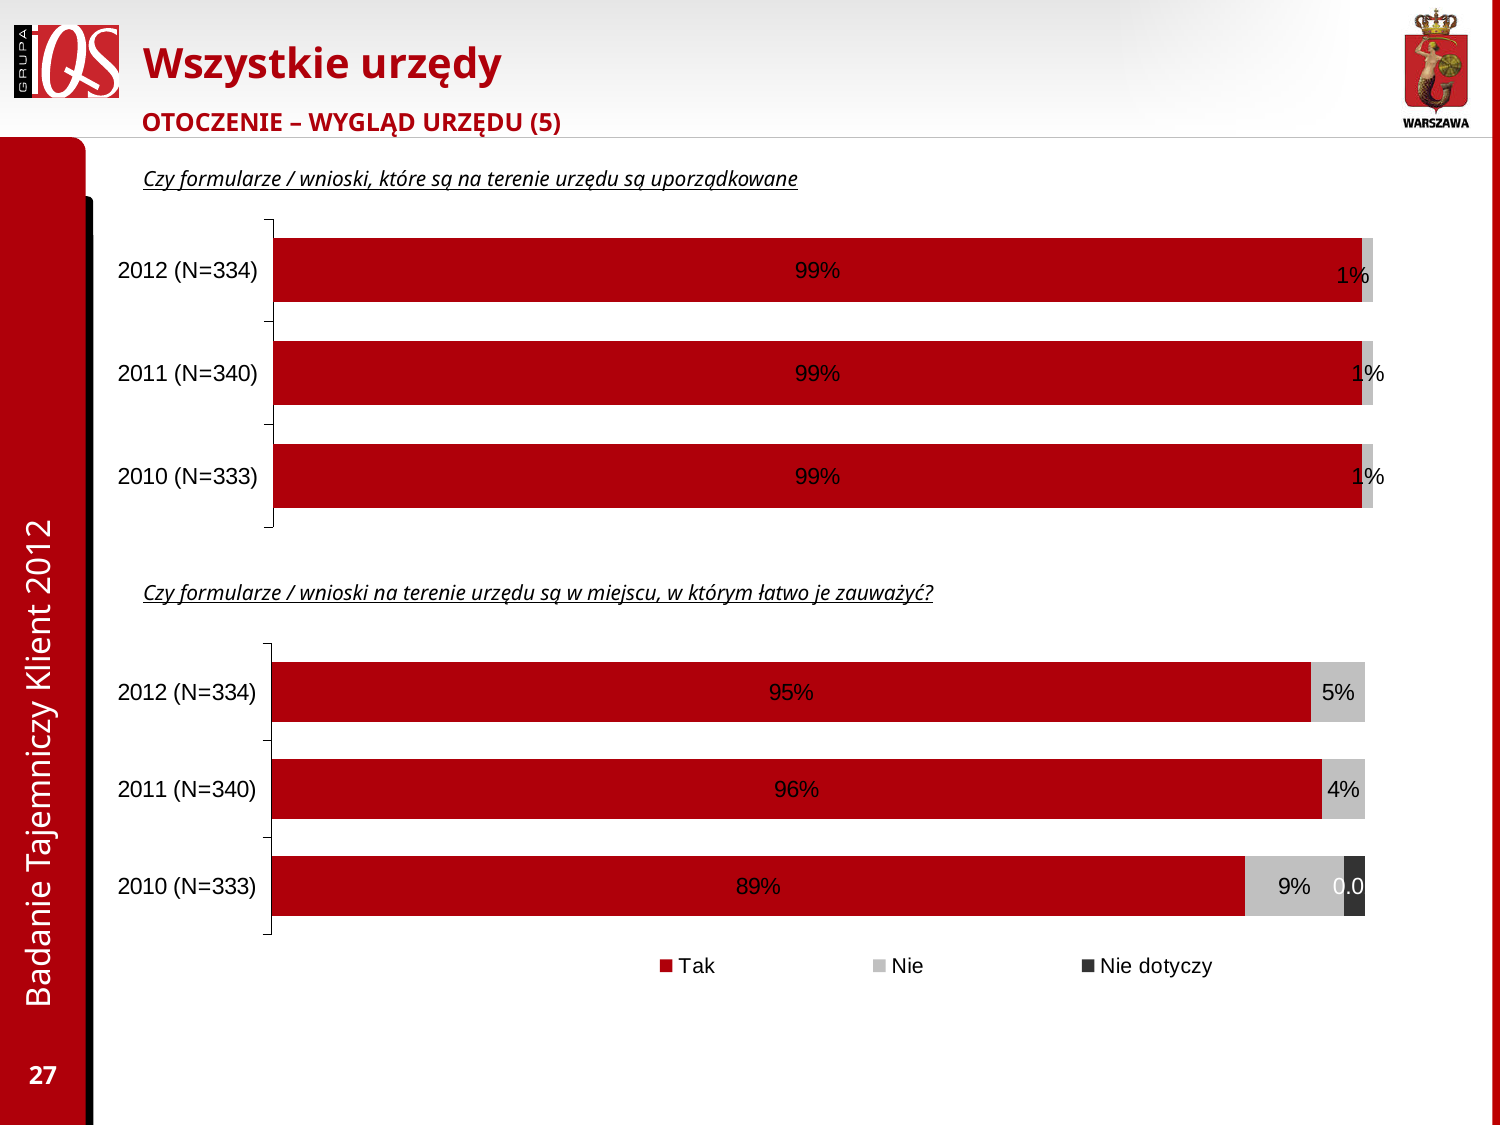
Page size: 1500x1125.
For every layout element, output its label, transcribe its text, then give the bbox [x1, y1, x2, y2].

picture [0, 0, 1492, 138]
footer Badanie Tajemniczy Klient 2012 [1, 158, 78, 1024]
text_box OTOCZENIE – WYGLĄD URZĘDU (5) [112, 99, 690, 150]
title Wszystkie urzędy [128, 7, 1294, 116]
text_box Czy formularze / wnioski na terenie urzędu są w miejscu, w którym łatwo je zauważyć? [128, 592, 1310, 612]
slide_number 27 [0, 1046, 87, 1107]
chart [108, 641, 1378, 992]
text_box Czy formularze / wnioski, które są na terenie urzędu są uporządkowane [128, 158, 1004, 199]
chart [107, 217, 1394, 584]
